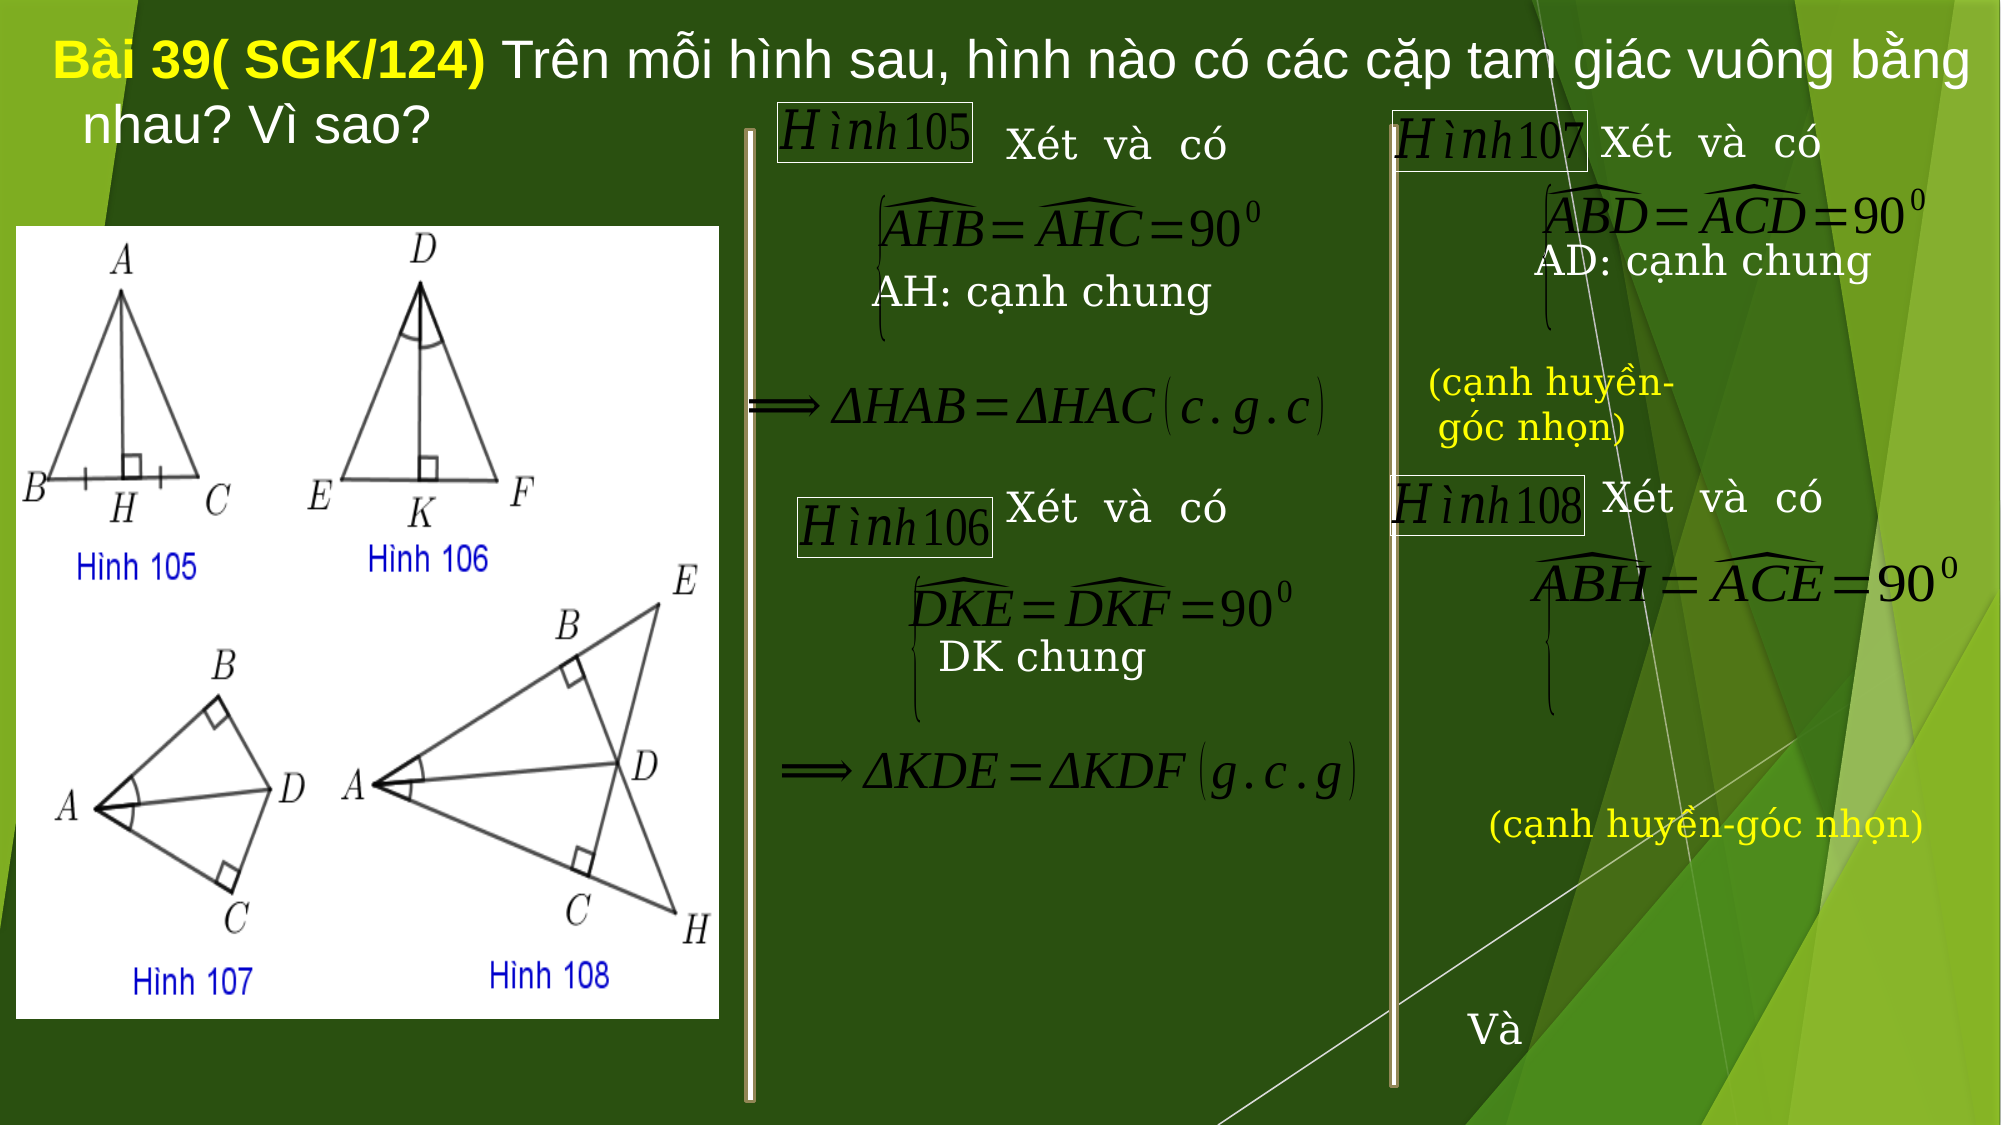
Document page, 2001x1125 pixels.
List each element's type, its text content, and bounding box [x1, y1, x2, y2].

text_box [871, 184, 919, 367]
text_box [744, 128, 756, 1103]
text_box Bài 39( SGK/124) Trên mỗi hình sau, hình nào có các cặp tam giác vuông bằng nhau? Vì sao? [37, 16, 2000, 162]
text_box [1538, 173, 1586, 356]
text_box [1389, 124, 1399, 1088]
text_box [906, 565, 954, 748]
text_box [1541, 558, 1588, 741]
picture [15, 225, 720, 1019]
